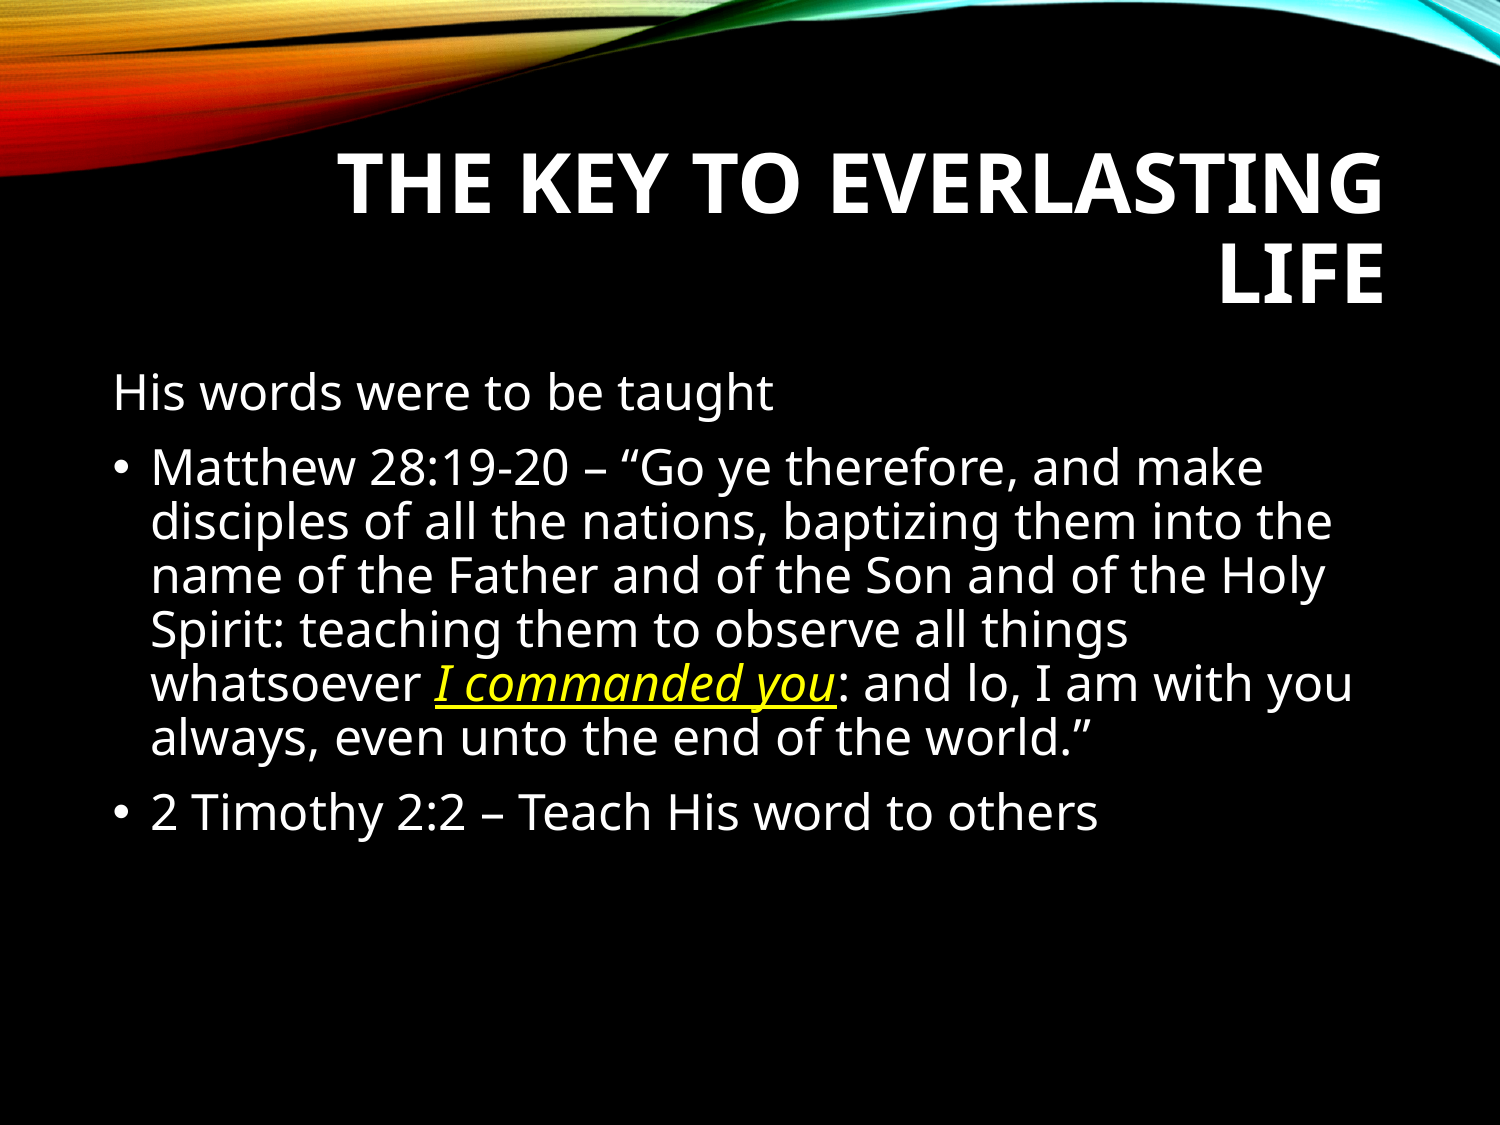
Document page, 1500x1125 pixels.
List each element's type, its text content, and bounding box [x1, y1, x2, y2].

title The Key to everlasting life [218, 129, 1403, 333]
list His words were to be taught Matthew 28:19-20 – “Go ye therefore, and make disciples of all the nations, baptizing them into the name of the Father and of the Son and of the Holy Spirit: teaching them to observe all things whatsoever I commanded you: and lo, I am with you always, even unto the end of the world.” 2 Timothy 2:2 – Teach His word to others [97, 360, 1403, 1013]
picture [0, 0, 1500, 178]
